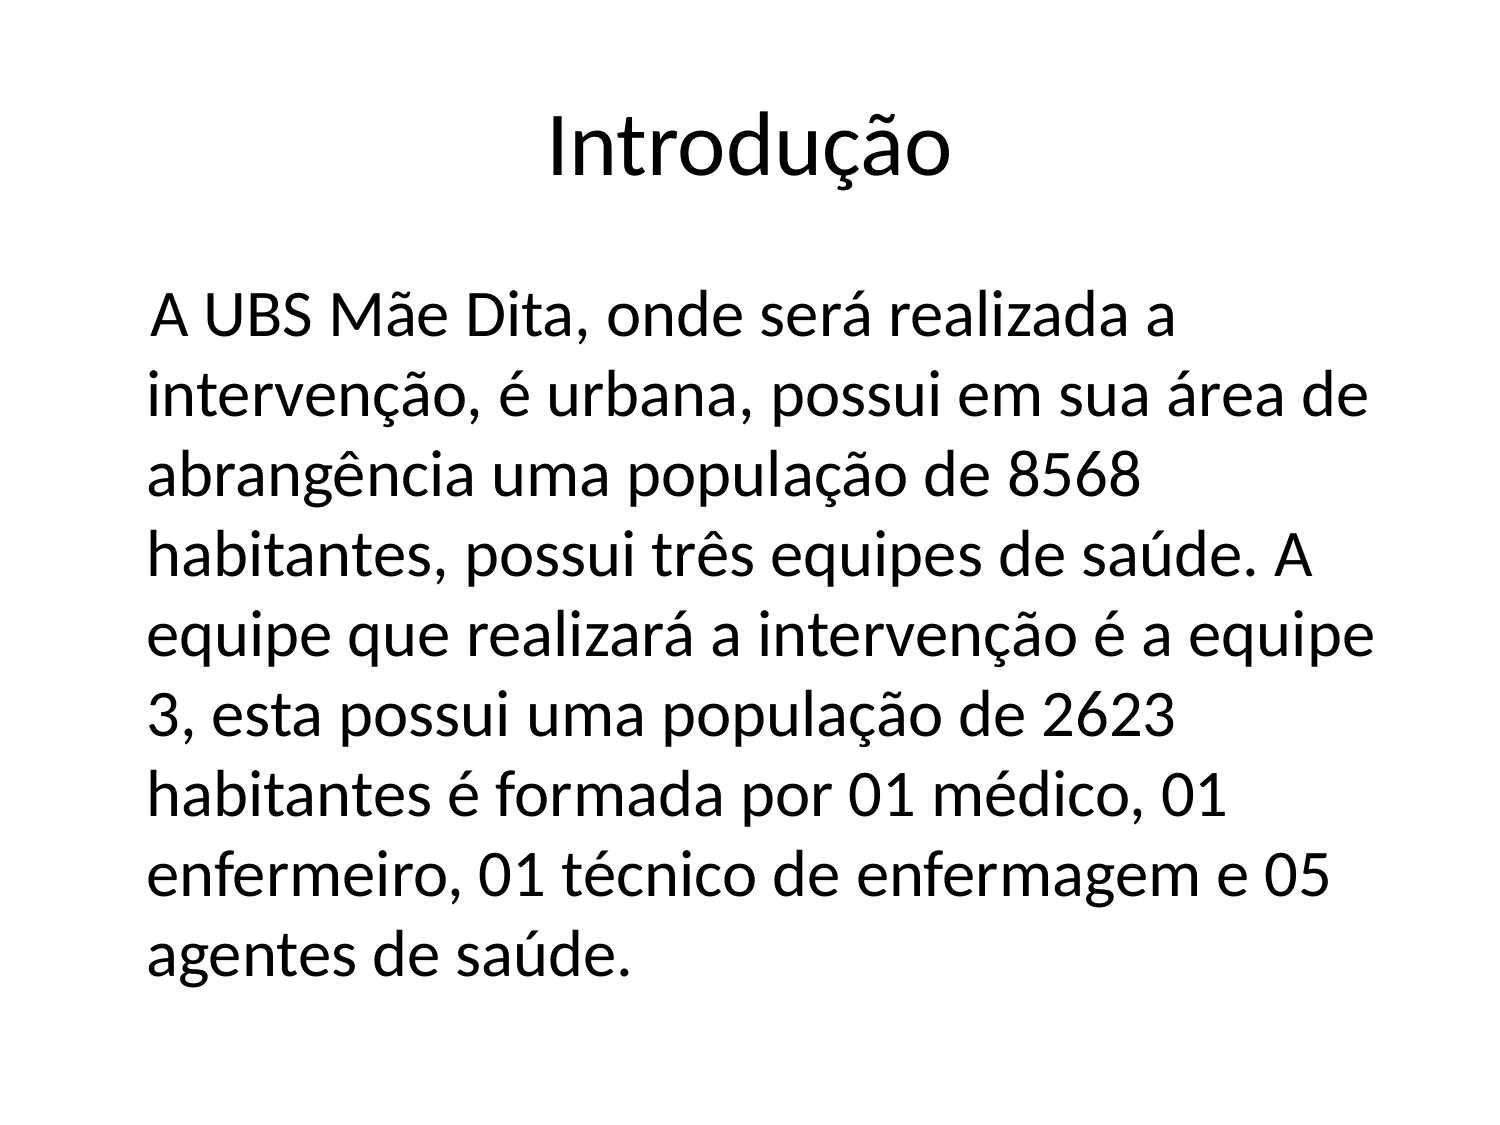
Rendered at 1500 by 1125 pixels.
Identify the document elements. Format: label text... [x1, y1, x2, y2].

title Introdução [75, 45, 1425, 233]
list A UBS Mãe Dita, onde será realizada a intervenção, é urbana, possui em sua área de abrangência uma população de 8568 habitantes, possui três equipes de saúde. A equipe que realizará a intervenção é a equipe 3, esta possui uma população de 2623 habitantes é formada por 01 médico, 01 enfermeiro, 01 técnico de enfermagem e 05 agentes de saúde. [75, 262, 1425, 1005]
